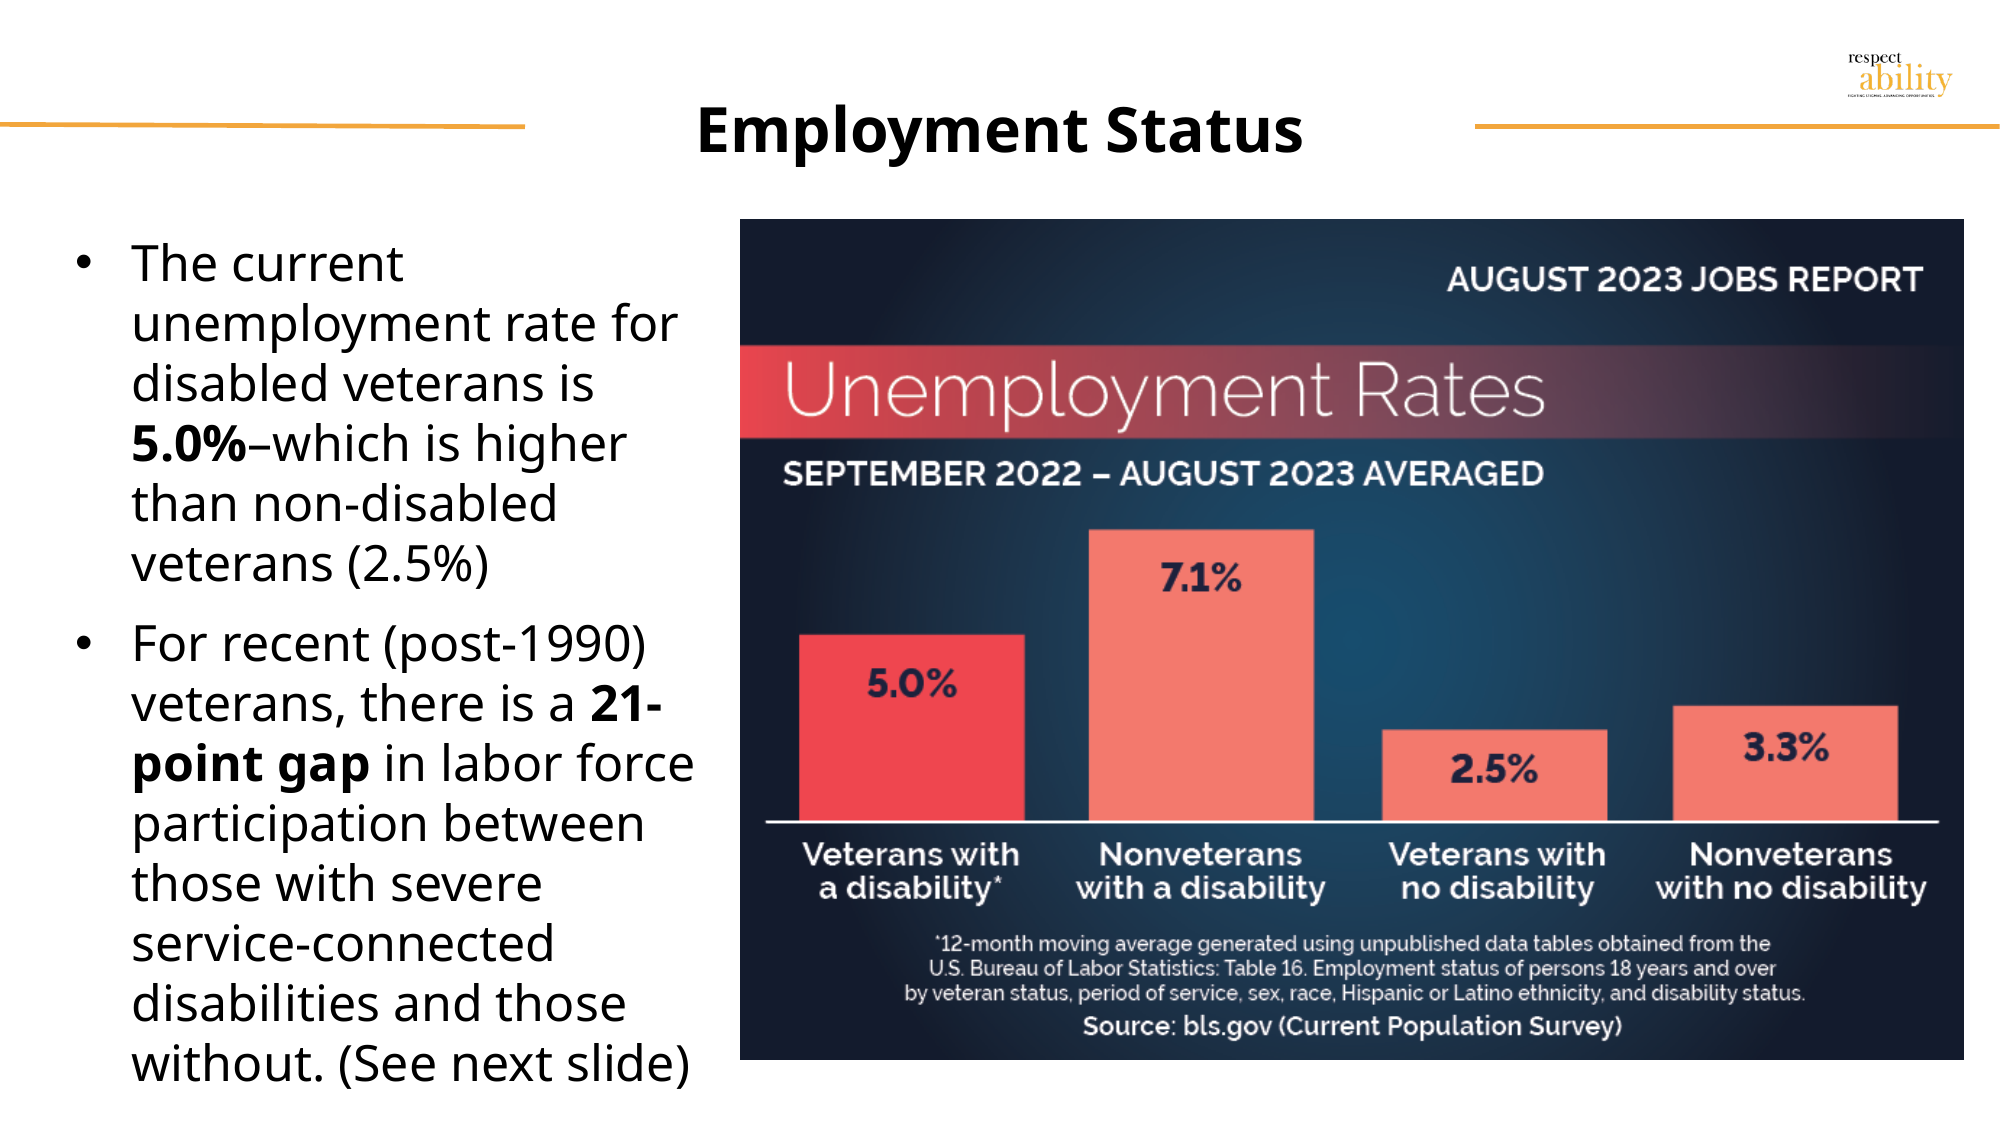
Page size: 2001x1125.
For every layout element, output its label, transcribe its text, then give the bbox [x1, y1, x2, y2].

text_box The current unemployment rate for disabled veterans is 5.0%–which is higher than non-disabled veterans (2.5%) For recent (post-1990) veterans, there is a 21-point gap in labor force participation between those with severe service-connected disabilities and those without. (See next slide) [60, 223, 723, 1100]
picture [1845, 50, 1954, 99]
picture [740, 219, 1965, 1060]
title Employment Status [525, 23, 1475, 241]
